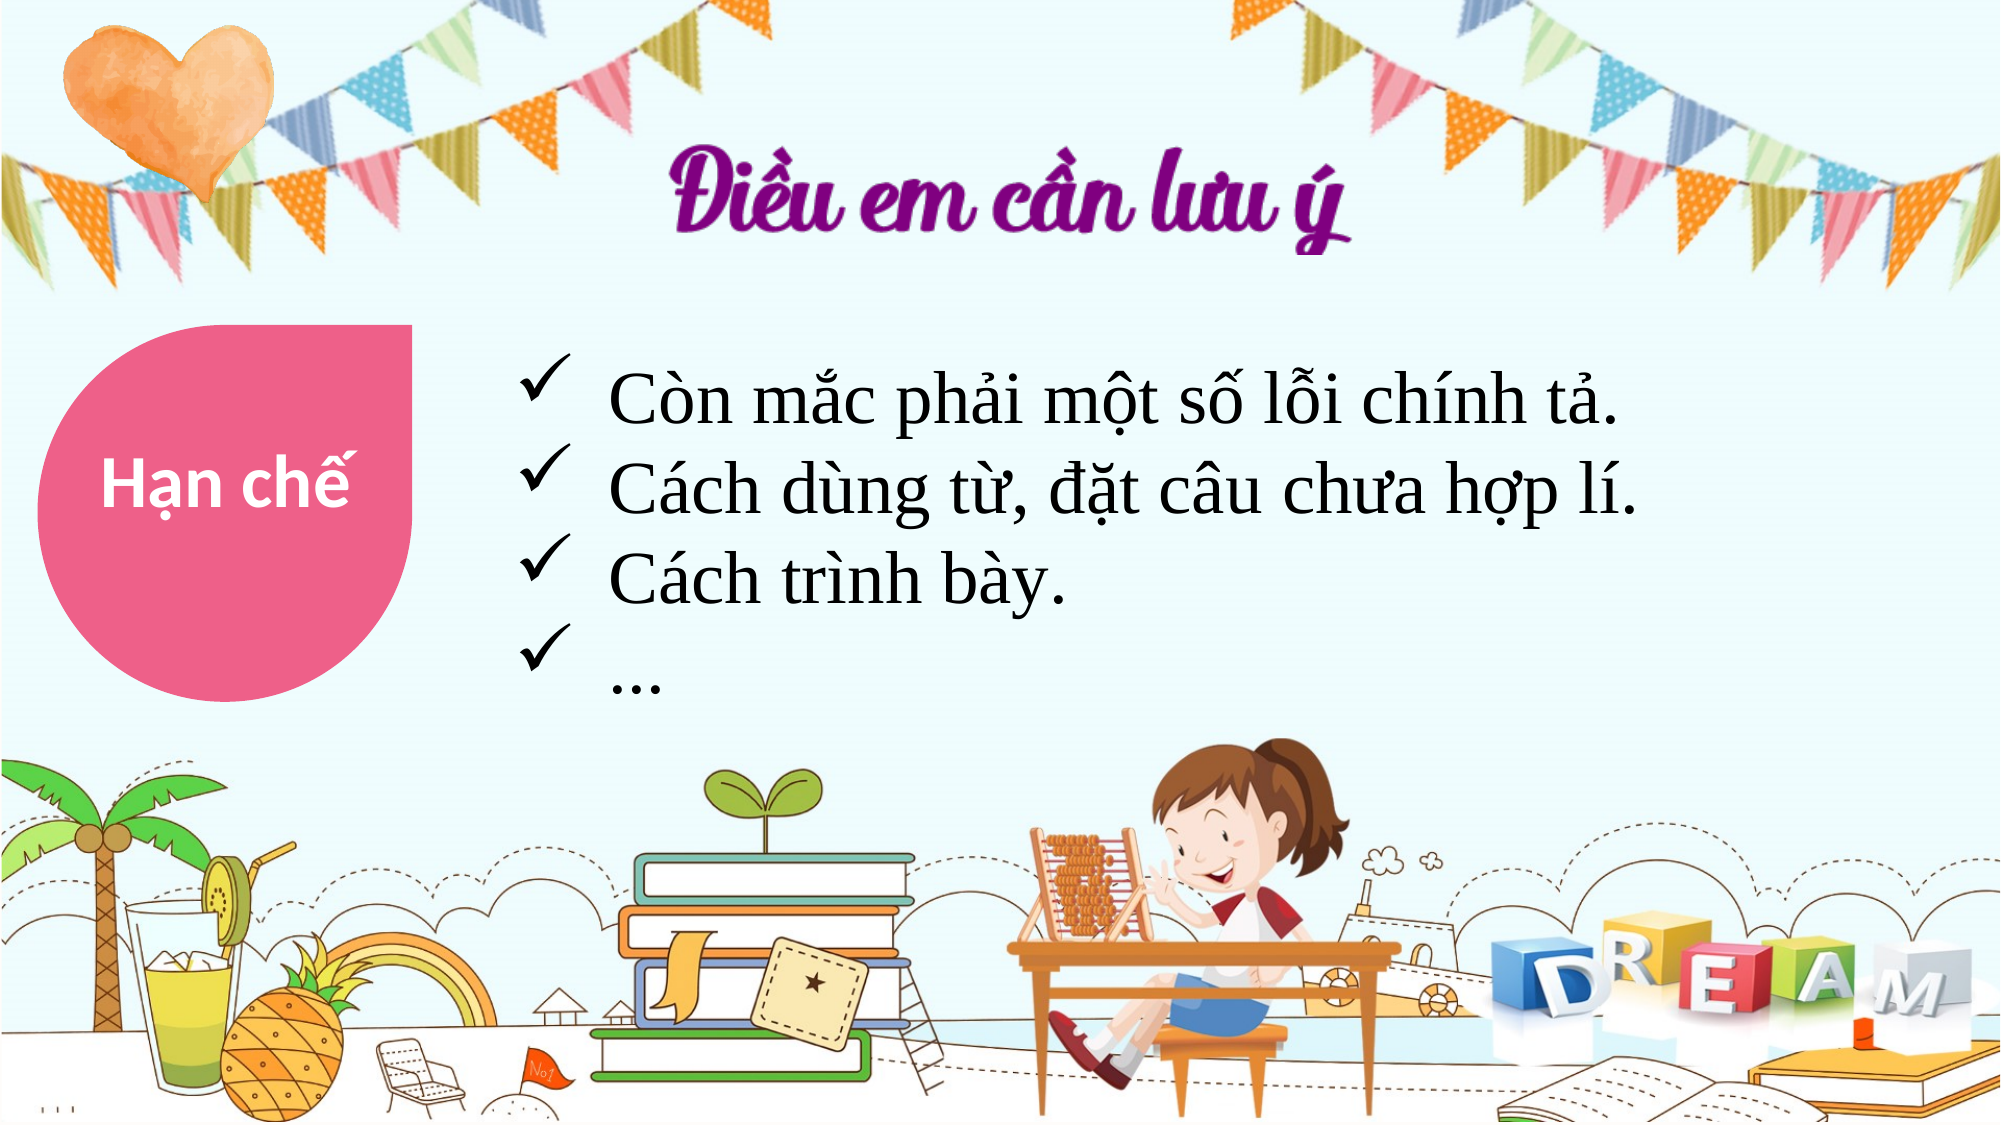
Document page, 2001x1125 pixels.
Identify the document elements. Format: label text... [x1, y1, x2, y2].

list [641, 110, 1586, 255]
text_box Còn mắc phải một số lỗi chính tả. Cách dùng từ, đặt câu chưa hợp lí. Cách trình bày. ... [500, 341, 1727, 717]
picture [1, 0, 2001, 1122]
text_box [37, 324, 413, 702]
text_box Hạn chế [85, 424, 367, 530]
